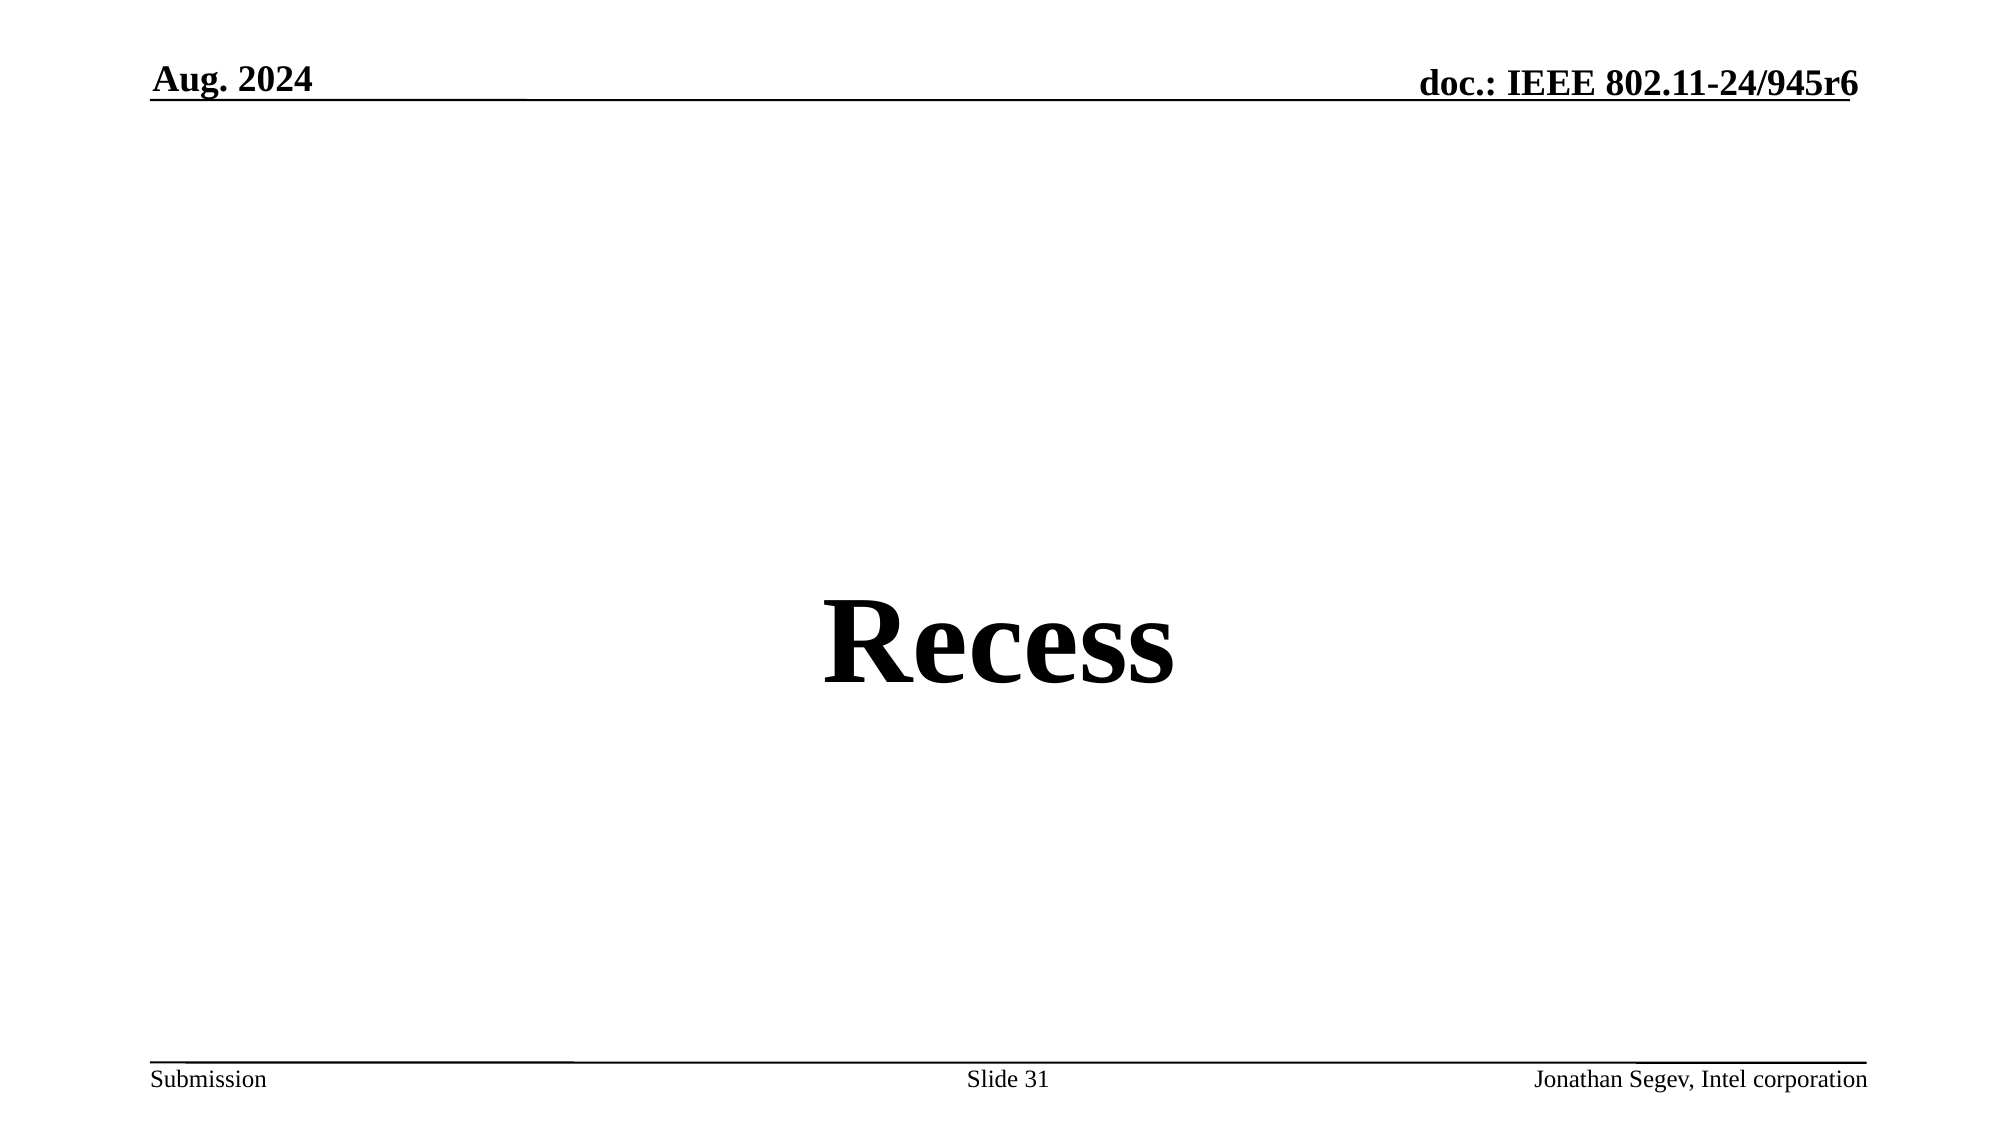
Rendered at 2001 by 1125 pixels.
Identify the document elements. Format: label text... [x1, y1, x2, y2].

slide_number Slide 31 [950, 1061, 1067, 1123]
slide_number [152, 54, 563, 100]
list Recess [149, 324, 1850, 1000]
footer Jonathan Segev, Intel corporation [1171, 1061, 1869, 1093]
